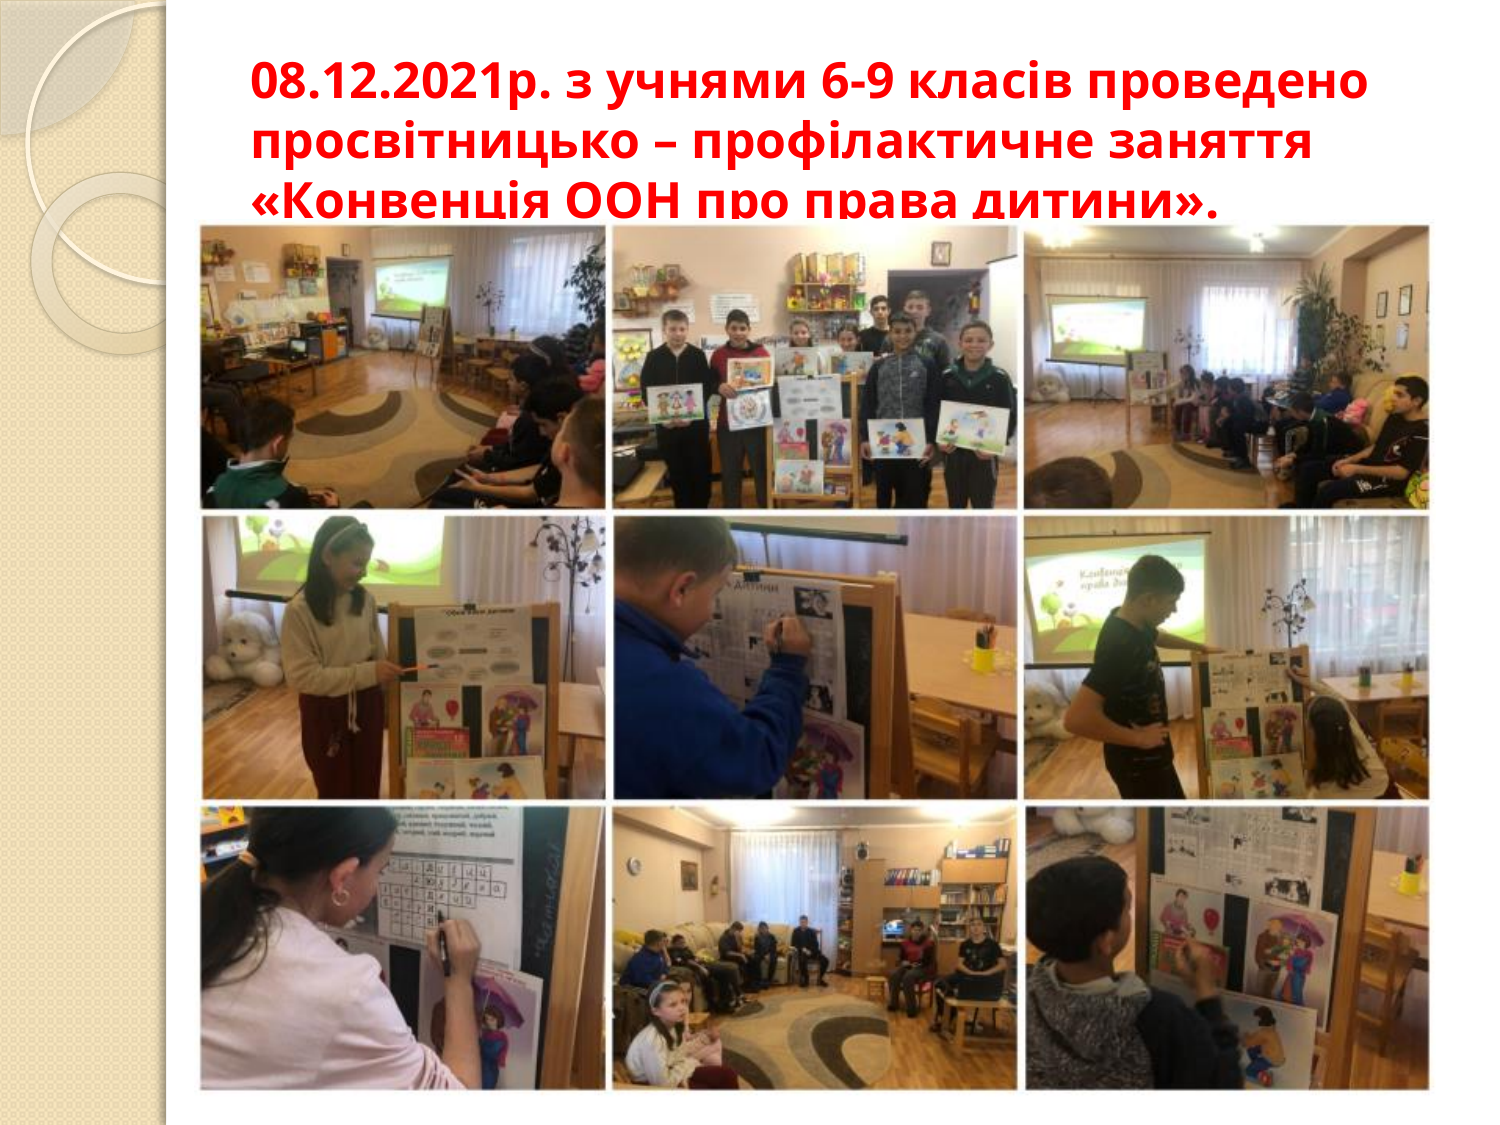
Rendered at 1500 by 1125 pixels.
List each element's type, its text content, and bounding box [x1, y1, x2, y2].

title 08.12.2021р. з учнями 6-9 класів проведено просвітницько – профілактичне заняття «Конвенція ООН про права дитини». [235, 45, 1466, 233]
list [194, 219, 1436, 1098]
